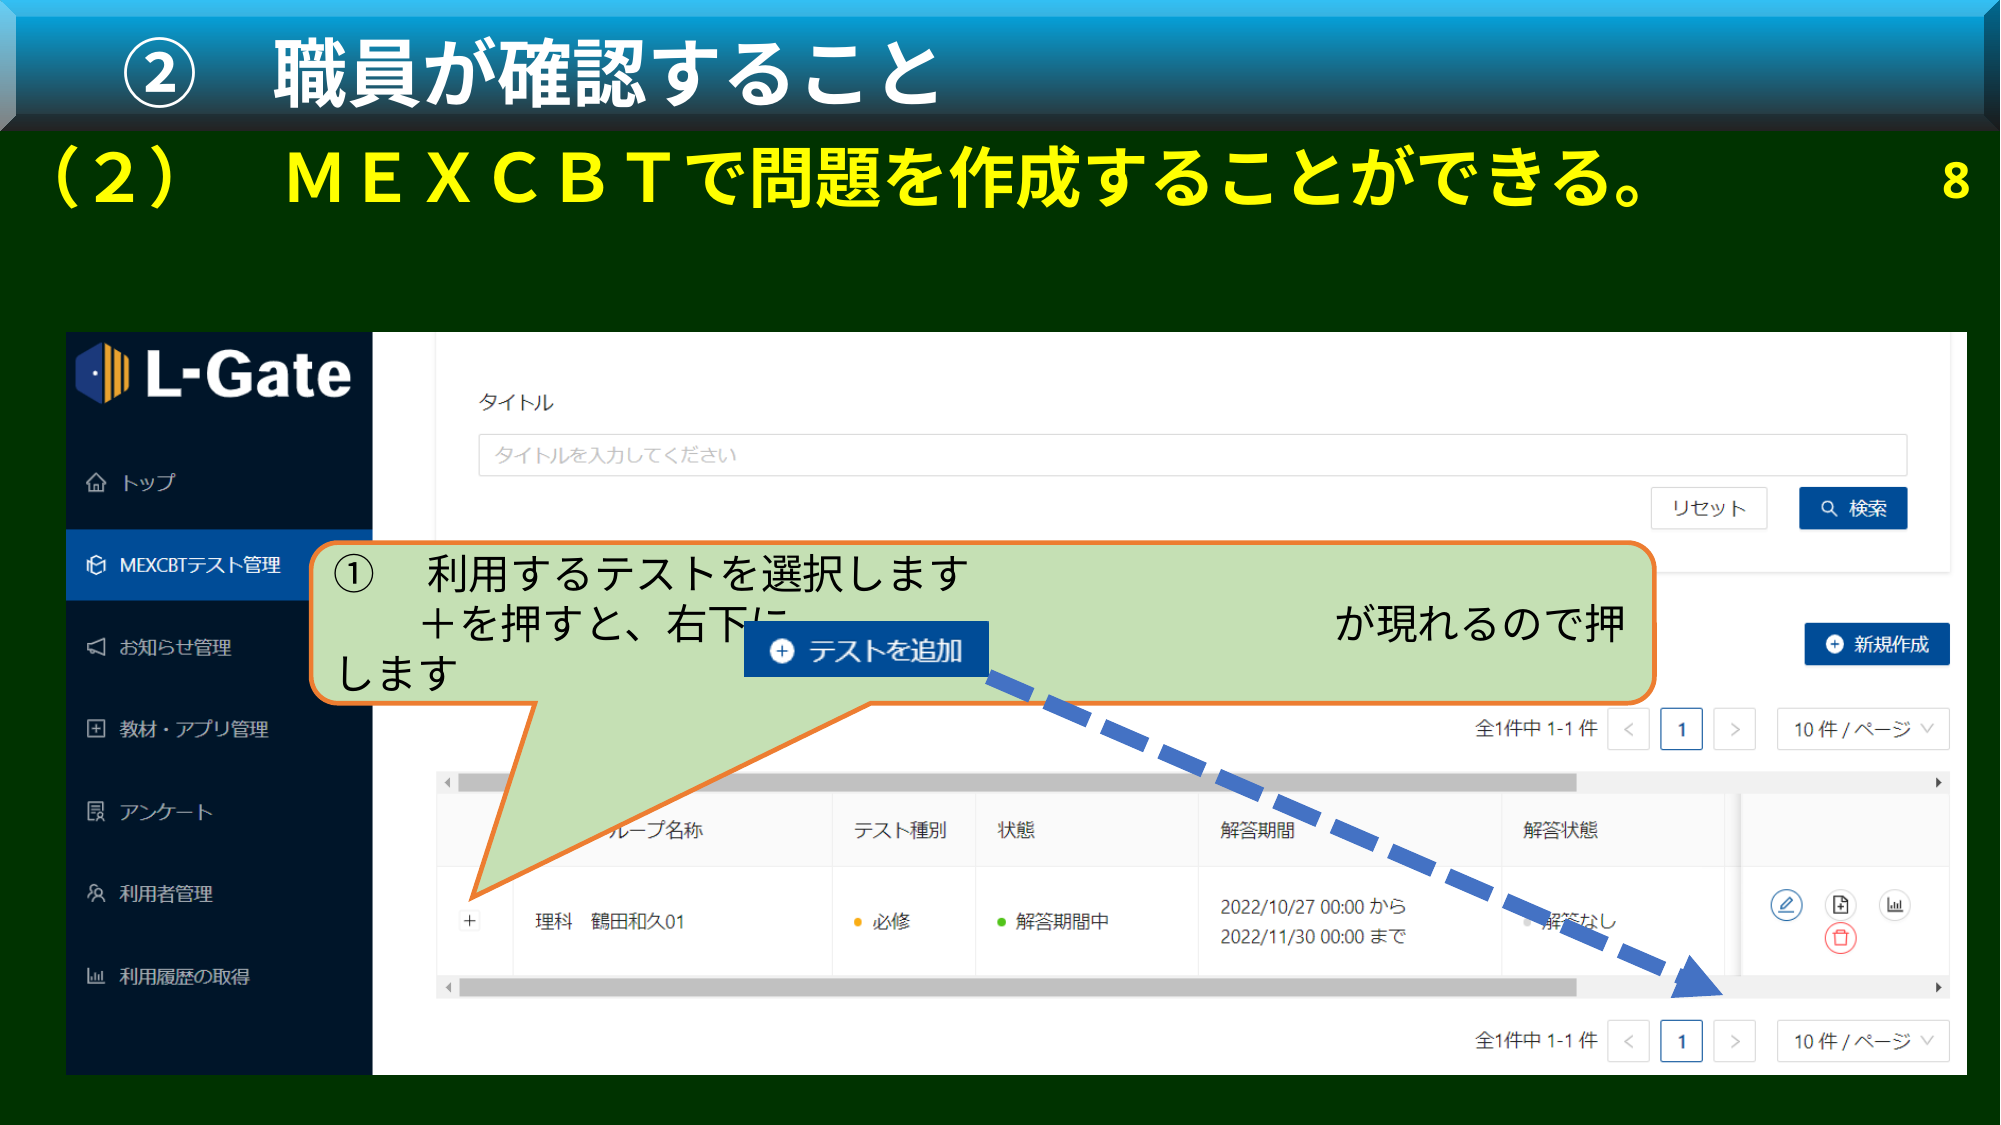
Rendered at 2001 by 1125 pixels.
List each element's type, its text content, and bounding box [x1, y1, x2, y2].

text_box （２） ＭＥＸＣＢＴで問題を作成することができる。 [0, 132, 1772, 224]
text_box ② 職員が確認すること [0, 0, 2000, 132]
text_box 8 [1918, 140, 1996, 216]
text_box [988, 676, 1724, 996]
picture [66, 332, 1967, 1075]
